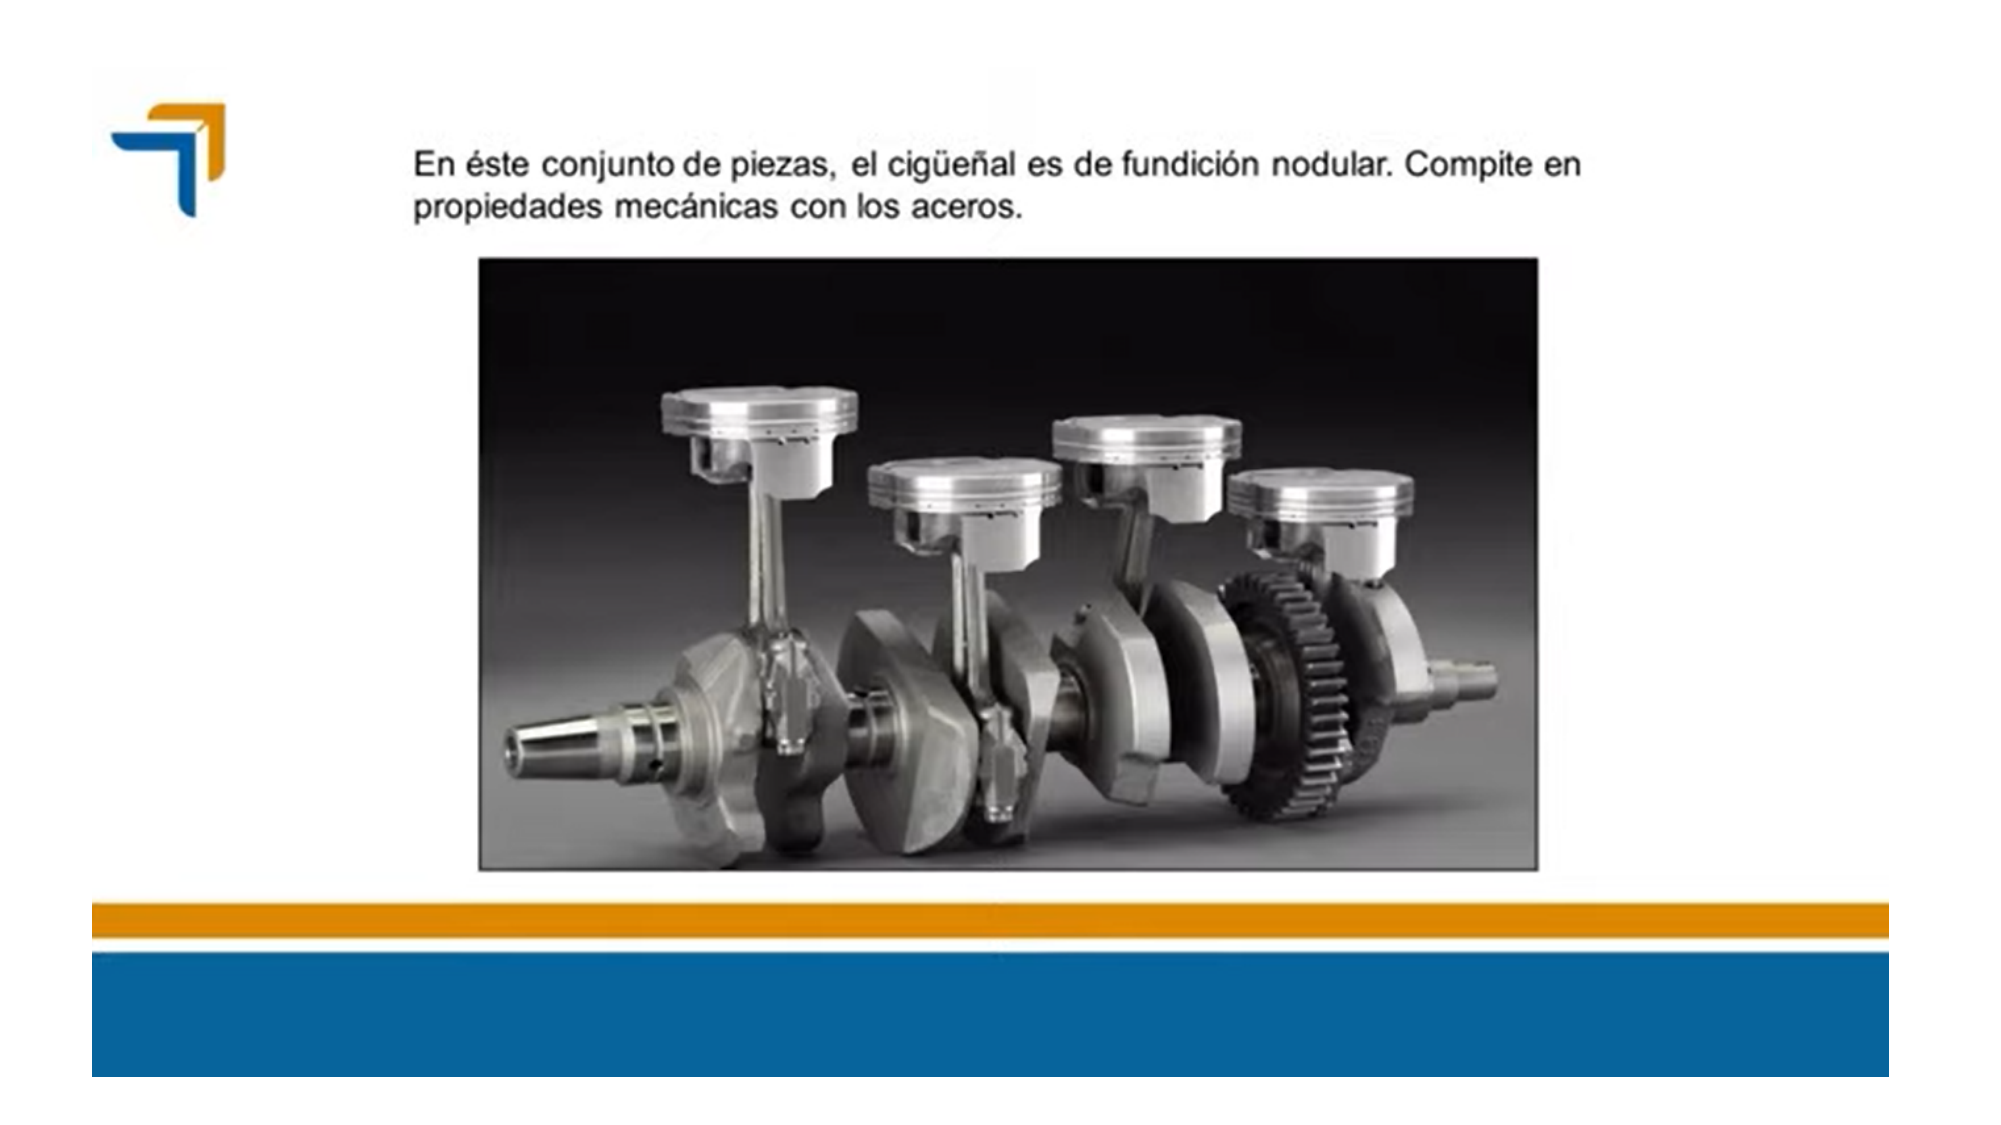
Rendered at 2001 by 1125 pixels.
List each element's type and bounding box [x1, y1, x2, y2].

list [92, 67, 1889, 1077]
